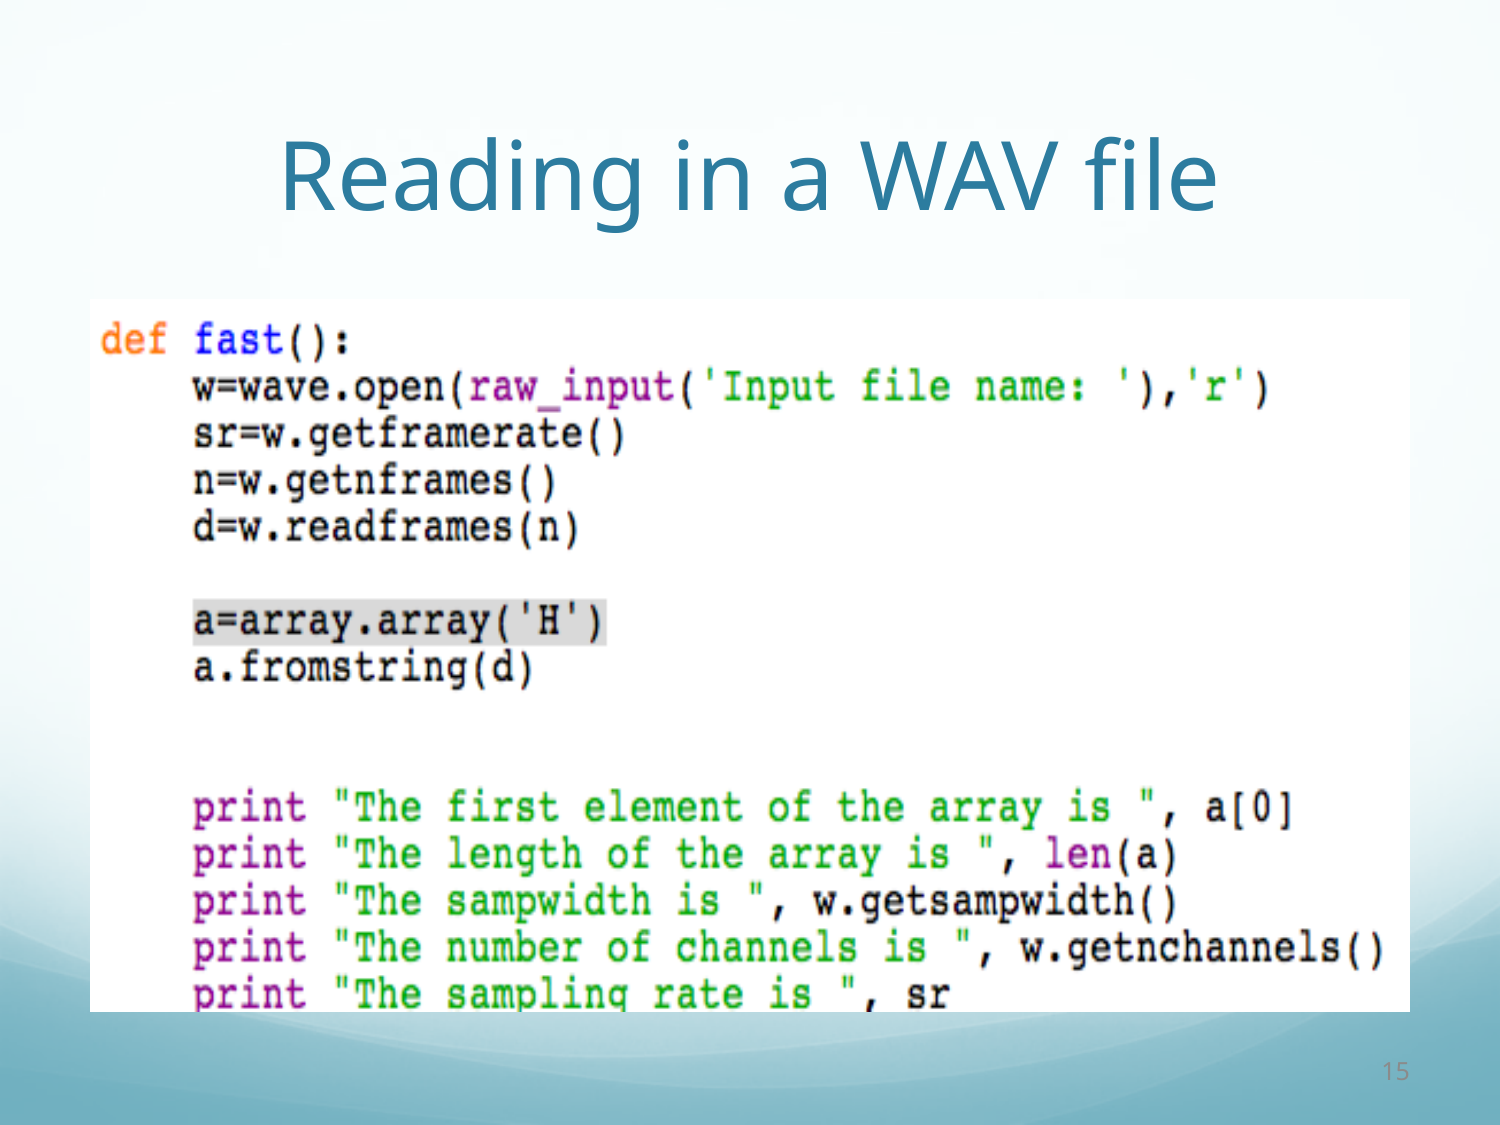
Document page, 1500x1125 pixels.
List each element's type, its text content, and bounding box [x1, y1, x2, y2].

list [89, 298, 1410, 1013]
title Reading in a WAV file [90, 17, 1410, 237]
slide_number 15 [1074, 1042, 1425, 1103]
